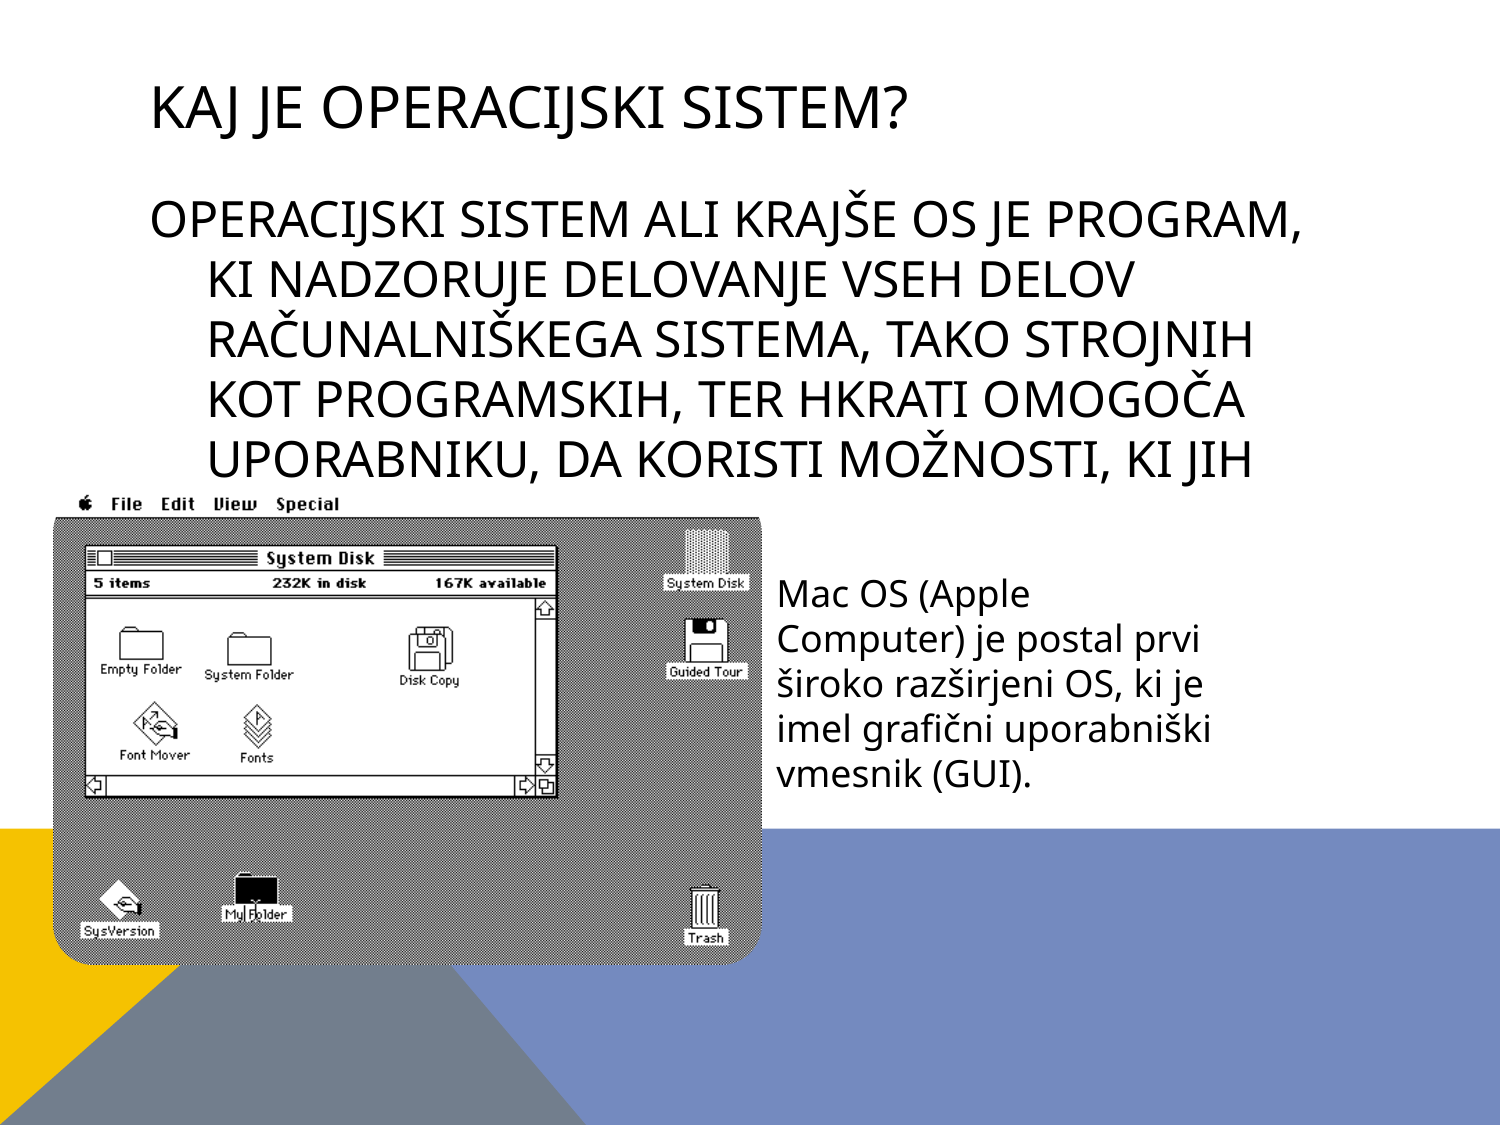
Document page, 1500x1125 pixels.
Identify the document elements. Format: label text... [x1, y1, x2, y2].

text_box Mac OS (Apple Computer) je postal prvi široko razširjeni OS, ki je imel grafični uporabniški vmesnik (GUI). [767, 562, 1235, 803]
picture [52, 491, 763, 966]
title Kaj je operacijski sistem? [134, 59, 1369, 150]
list OPERACIJSKI SISTEM ALI KRAJŠE OS JE PROGRAM, KI NADZORUJE DELOVANJE VSEH DELOV RAČUNALNIŠKEGA SISTEMA, TAKO STROJNIH KOT PROGRAMSKIH, TER HKRATI OMOGOČA UPORABNIKU, DA KORISTI MOŽNOSTI, KI JIH NUDI SISTEM. [134, 180, 1369, 768]
